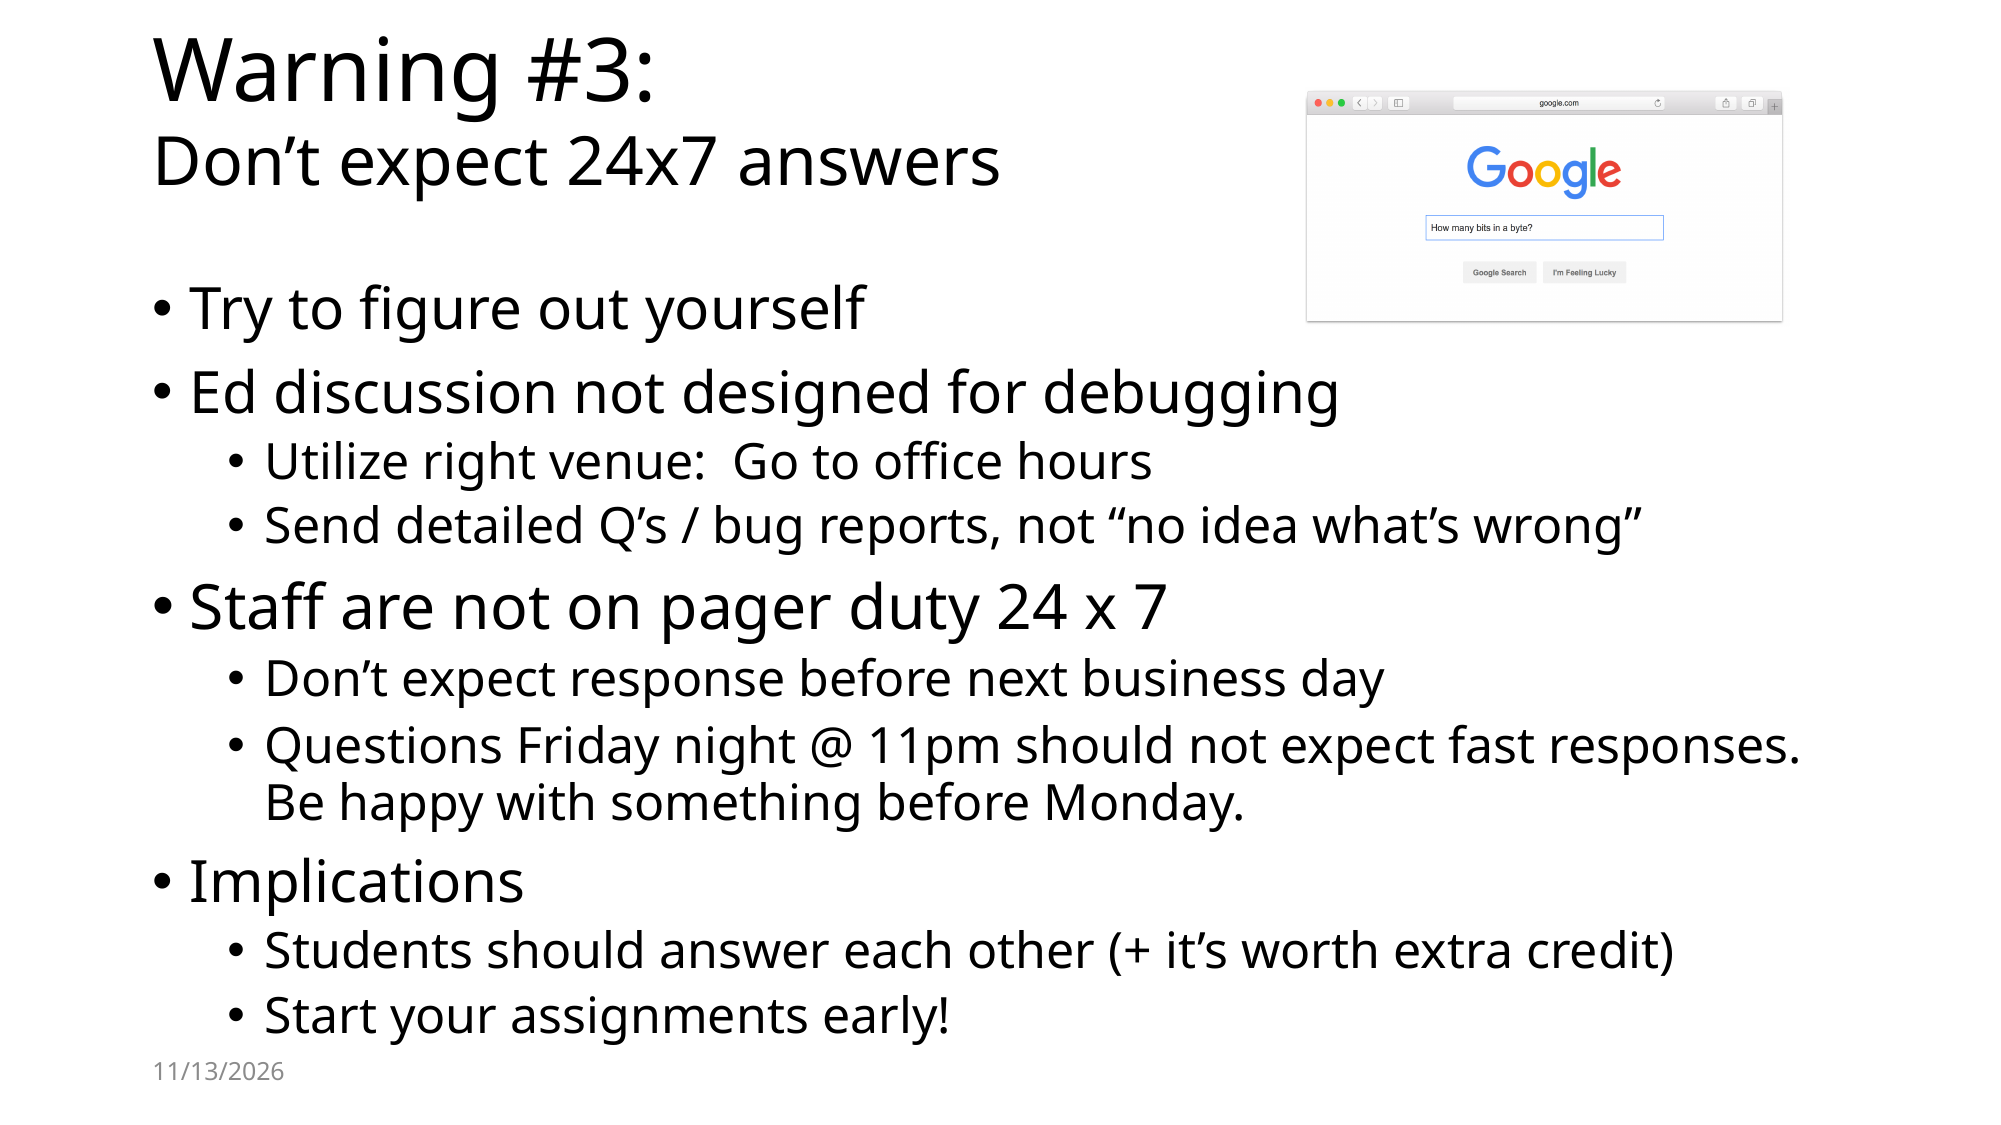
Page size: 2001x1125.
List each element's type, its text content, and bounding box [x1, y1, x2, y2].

picture [1305, 87, 1790, 327]
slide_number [137, 1042, 588, 1103]
title Warning #3: Don’t expect 24x7 answers [137, 31, 1713, 207]
list Try to figure out yourself Ed discussion not designed for debugging Utilize right venue: Go to office hours Send detailed Q’s / bug reports, not “no idea what’s wrong” Staff are not on pager duty 24 x 7 Don’t expect response before next business day Questions Friday night @ 11pm should not expect fast responses. Be happy with something before Monday. Implications Students should answer each other (+ it’s worth extra credit) Start your assignments early! [137, 271, 1863, 1097]
